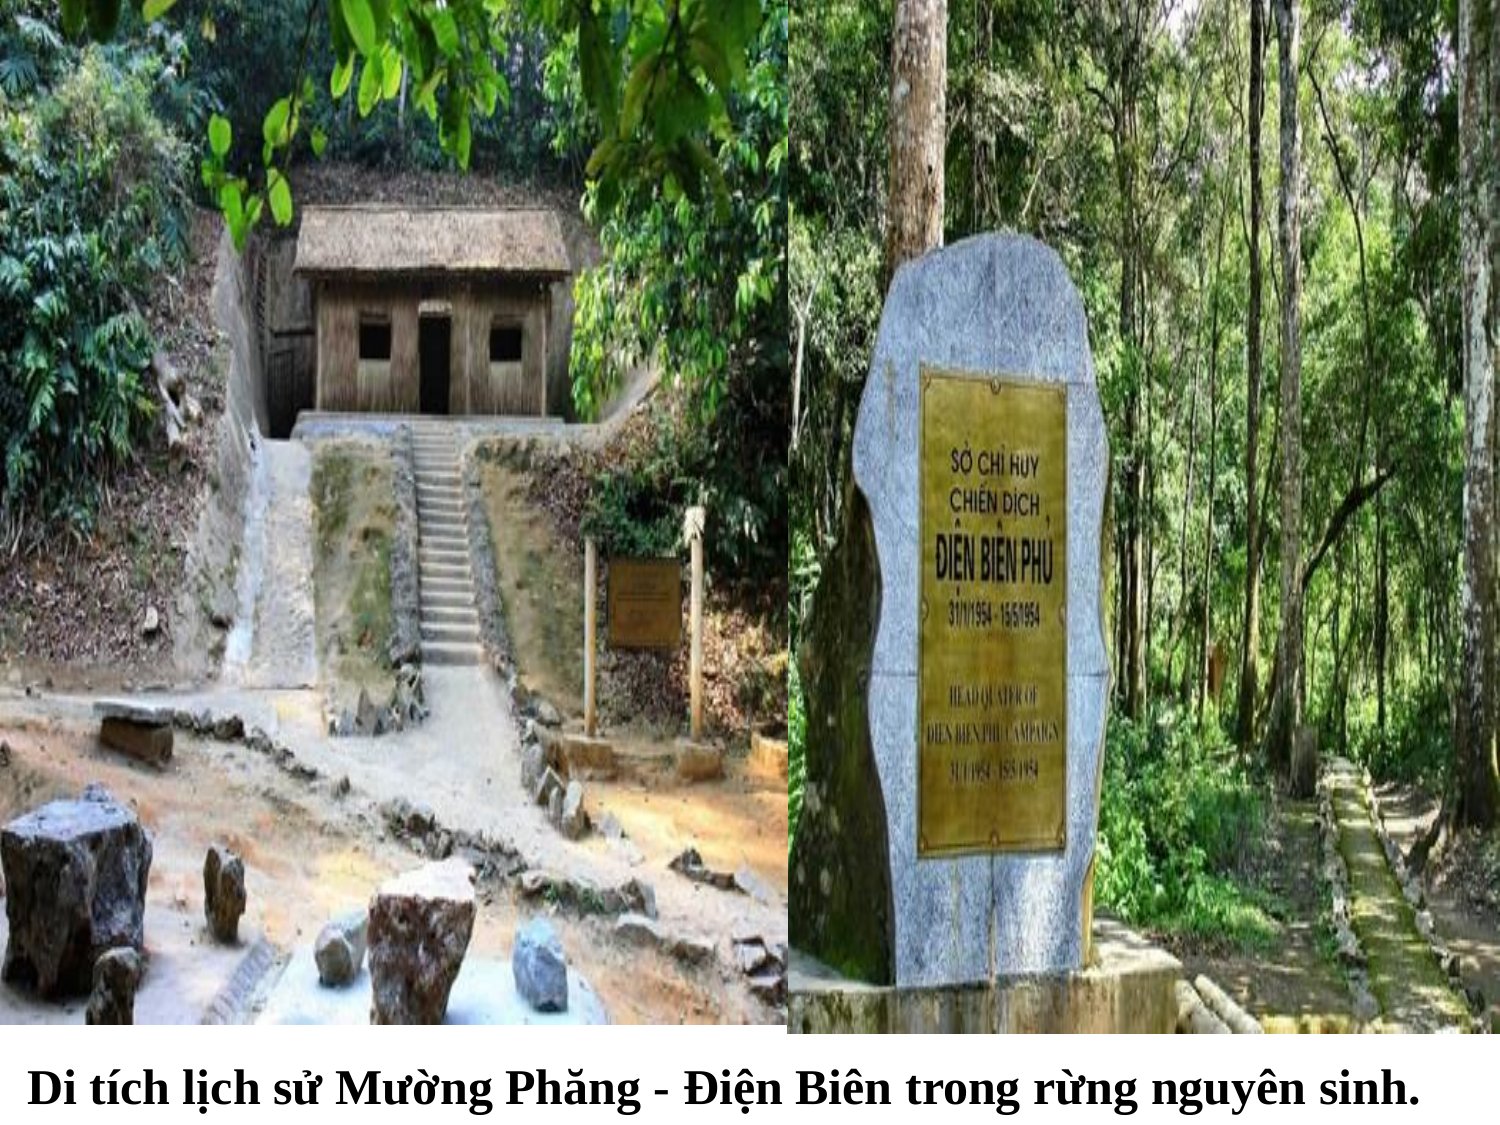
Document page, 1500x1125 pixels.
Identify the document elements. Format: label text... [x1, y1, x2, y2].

text_box Di tích lịch sử Mường Phăng - Điện Biên trong rừng nguyên sinh. [12, 1053, 1500, 1123]
picture [0, 0, 1500, 1035]
